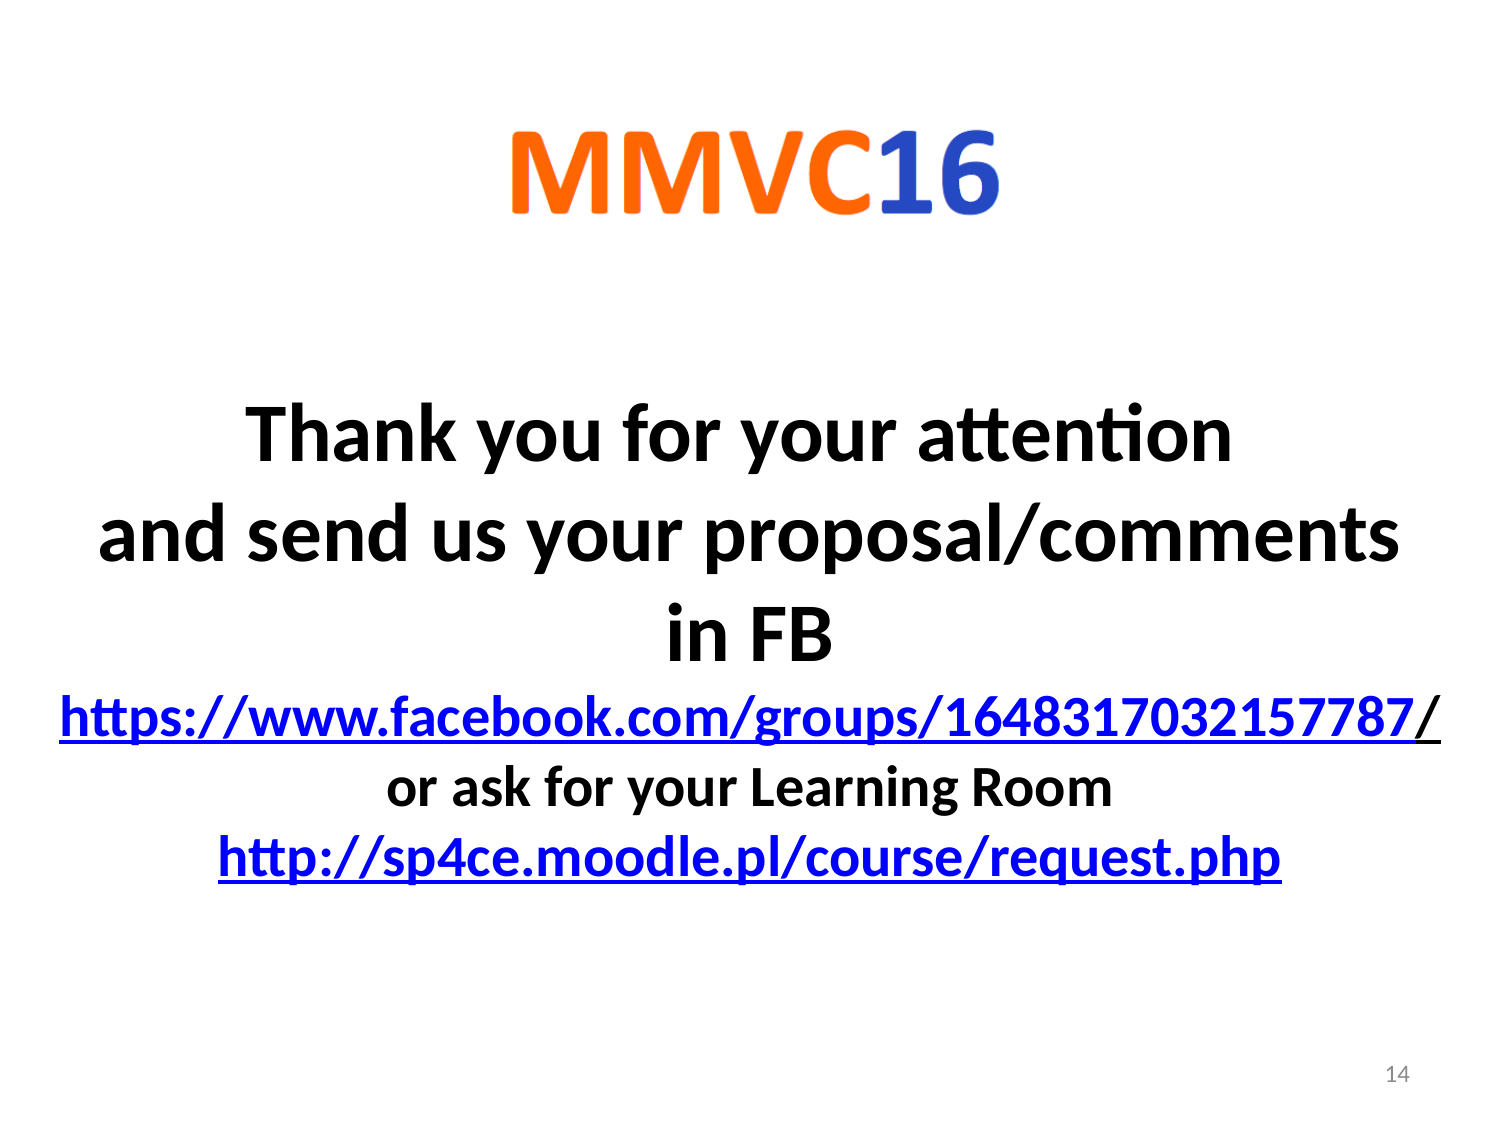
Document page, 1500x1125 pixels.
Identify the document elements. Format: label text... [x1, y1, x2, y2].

subtitle [225, 637, 1275, 925]
title Thank you for your attention and send us your proposal/comments in FB https://www.facebook.com/groups/1648317032157787/ or ask for your Learning Room http://sp4ce.moodle.pl/course/request.php [41, 267, 1459, 1000]
picture [503, 113, 1006, 225]
slide_number 14 [1074, 1042, 1425, 1103]
